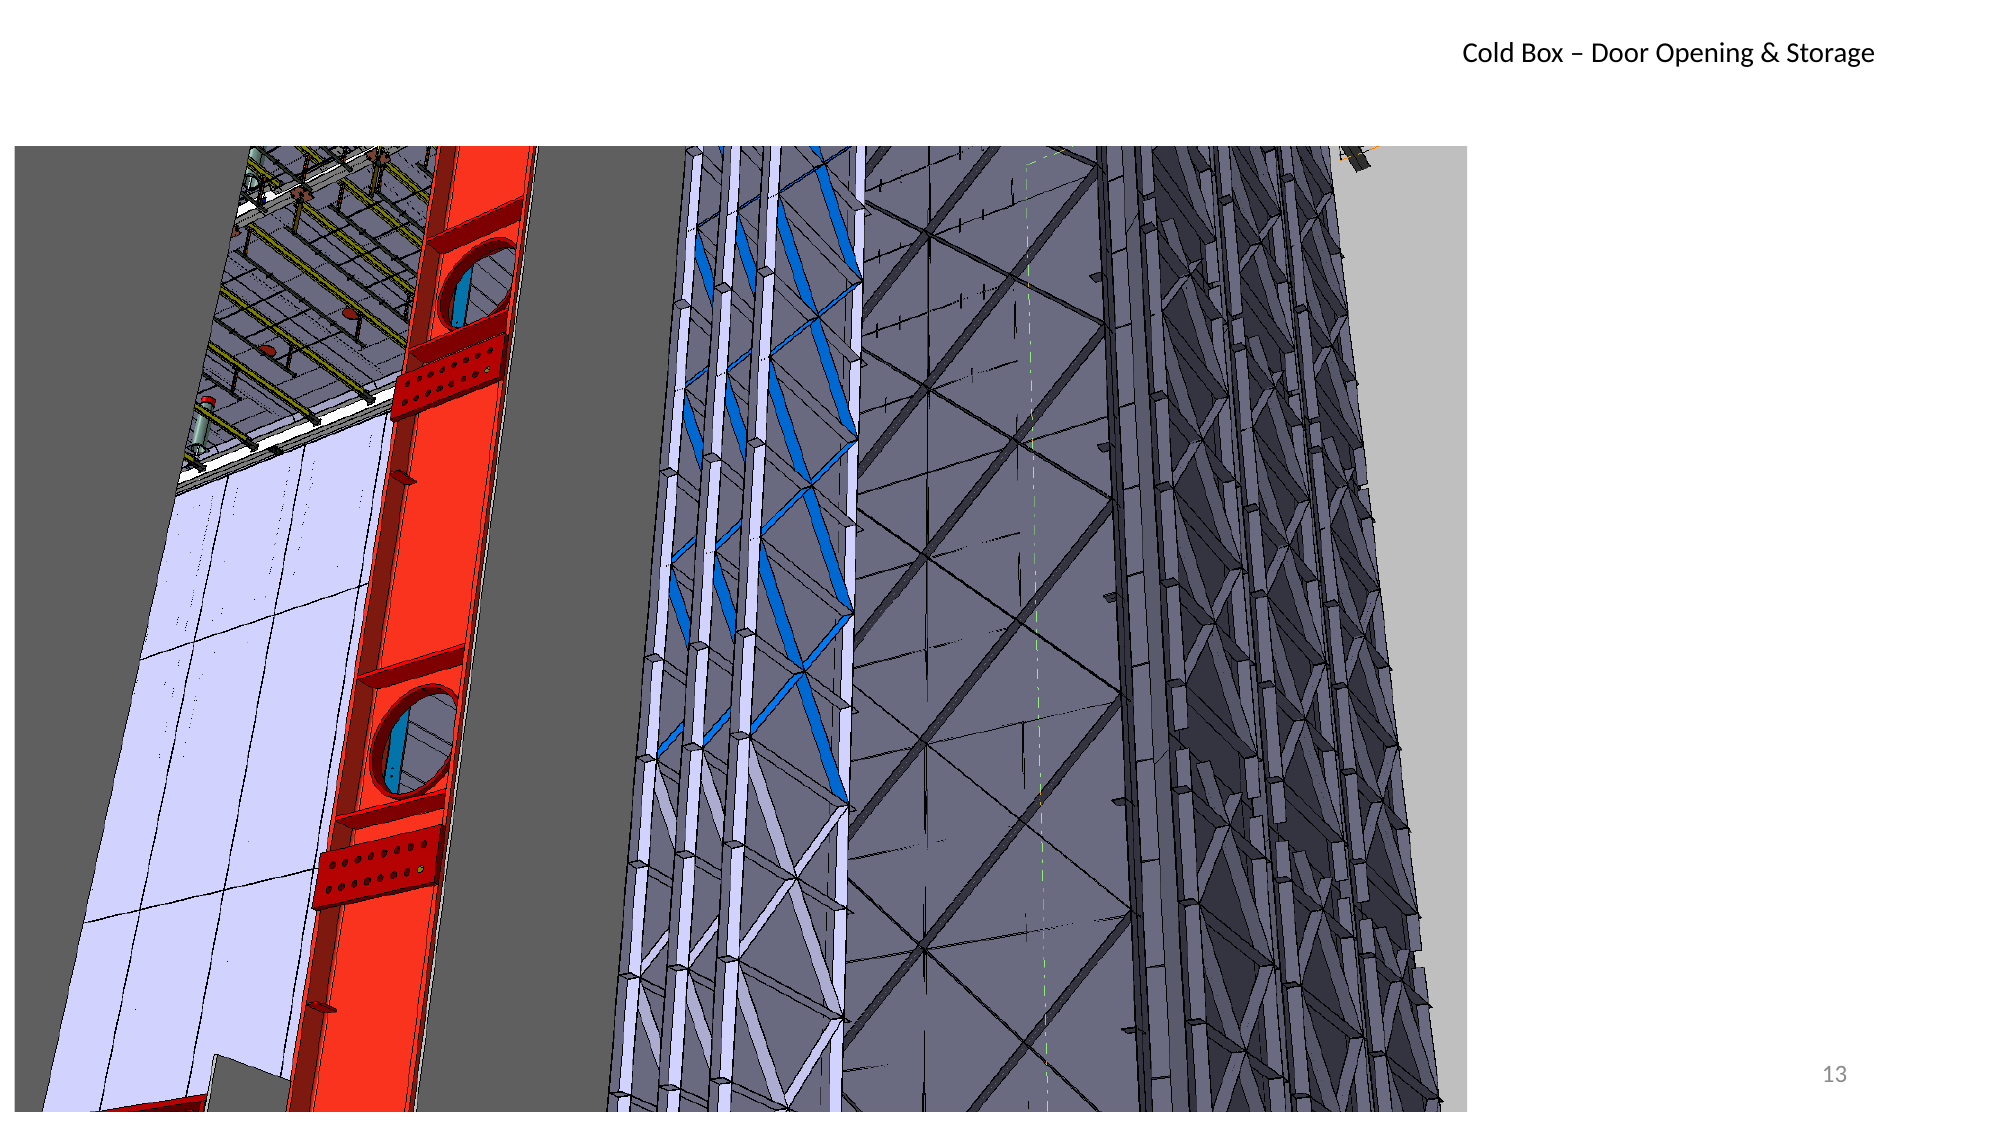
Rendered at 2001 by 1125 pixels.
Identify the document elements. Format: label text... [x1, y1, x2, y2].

subtitle Cold Box – Door Opening & Storage [1371, 30, 1966, 78]
picture [14, 146, 1468, 1112]
slide_number 13 [1468, 1042, 1863, 1103]
